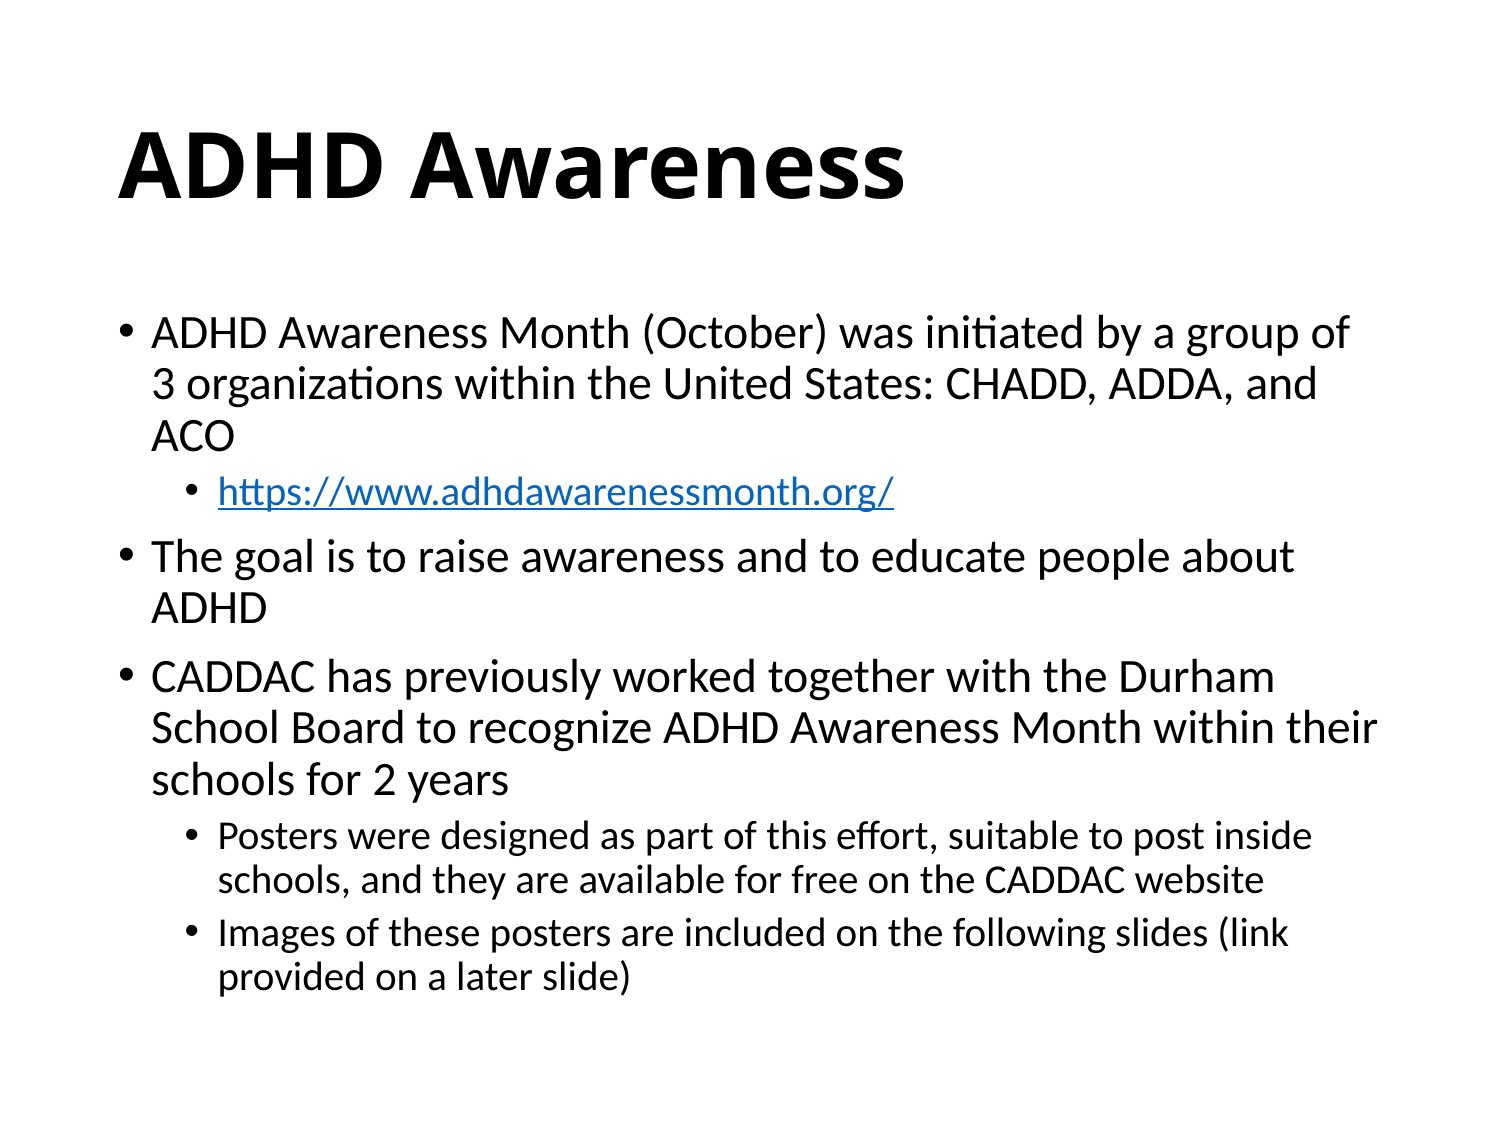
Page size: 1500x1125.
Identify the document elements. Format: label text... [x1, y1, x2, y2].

title ADHD Awareness [103, 59, 1397, 278]
list ADHD Awareness Month (October) was initiated by a group of 3 organizations within the United States: CHADD, ADDA, and ACO https://www.adhdawarenessmonth.org/ The goal is to raise awareness and to educate people about ADHD CADDAC has previously worked together with the Durham School Board to recognize ADHD Awareness Month within their schools for 2 years Posters were designed as part of this effort, suitable to post inside schools, and they are available for free on the CADDAC website Images of these posters are included on the following slides (link provided on a later slide) [103, 299, 1397, 1014]
